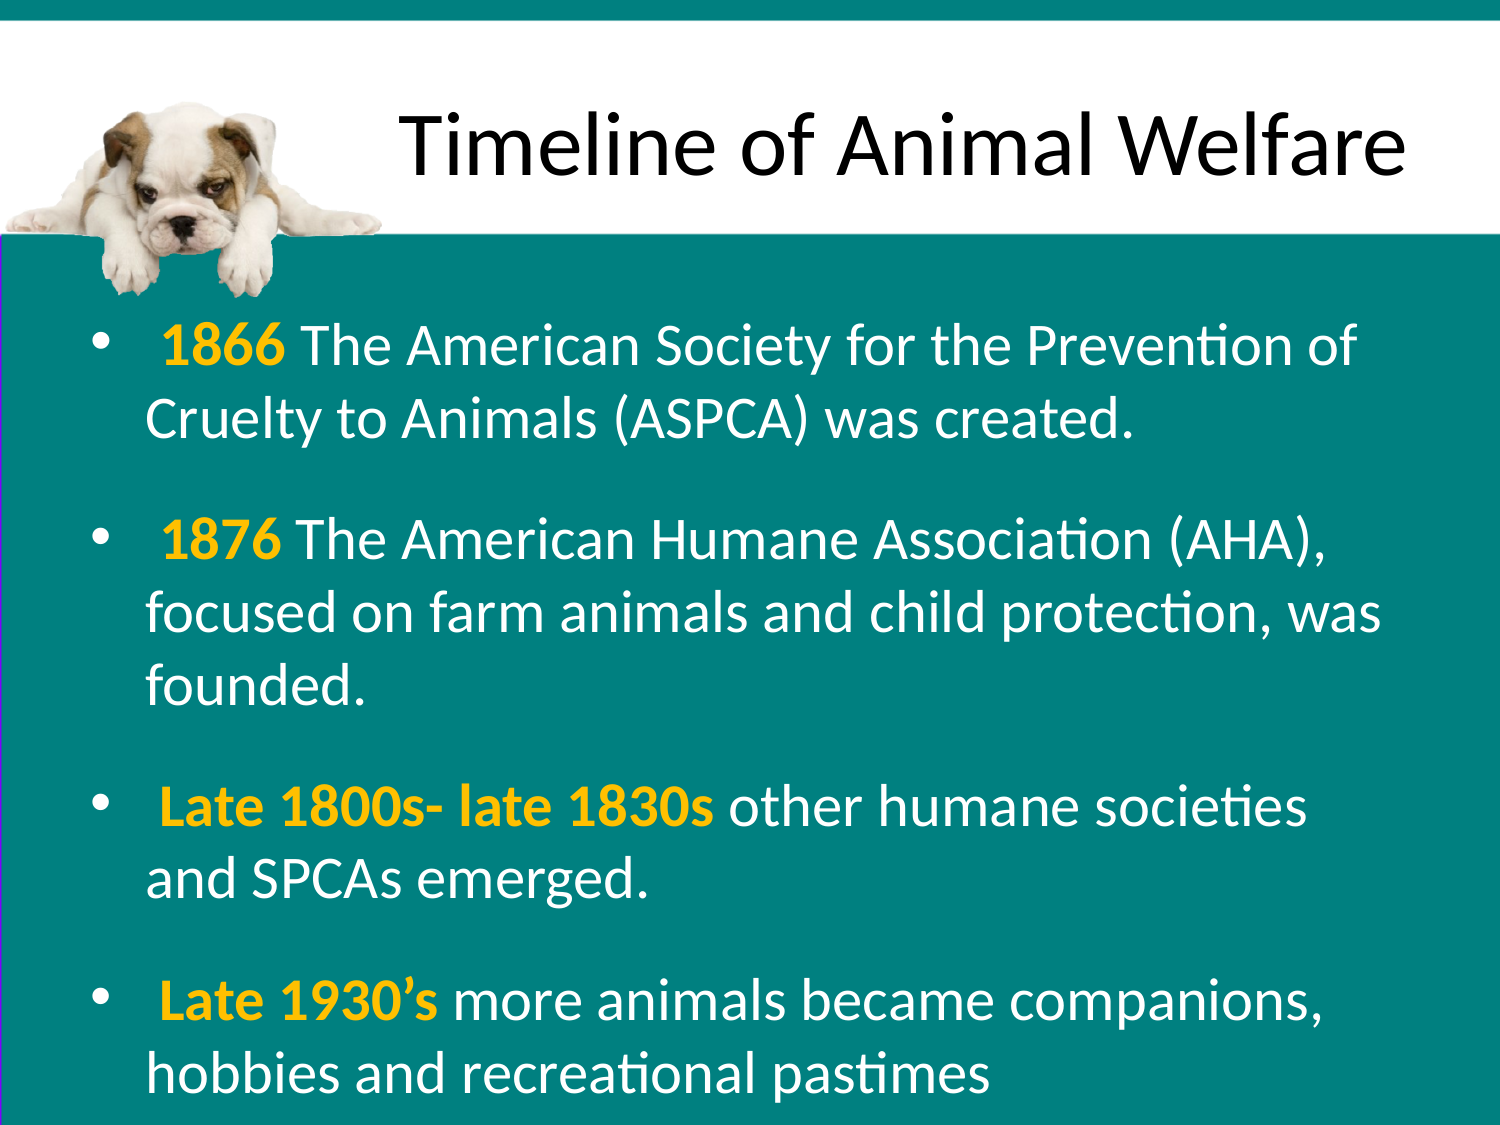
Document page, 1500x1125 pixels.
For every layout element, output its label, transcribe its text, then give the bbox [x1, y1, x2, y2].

picture [0, 0, 1500, 1125]
title Timeline of Animal Welfare [75, 45, 1425, 233]
list 1866 The American Society for the Prevention of Cruelty to Animals (ASPCA) was created. 1876 The American Humane Association (AHA), focused on farm animals and child protection, was founded. Late 1800s- late 1830s other humane societies and SPCAs emerged. Late 1930’s more animals became companions, hobbies and recreational pastimes [75, 295, 1425, 1125]
